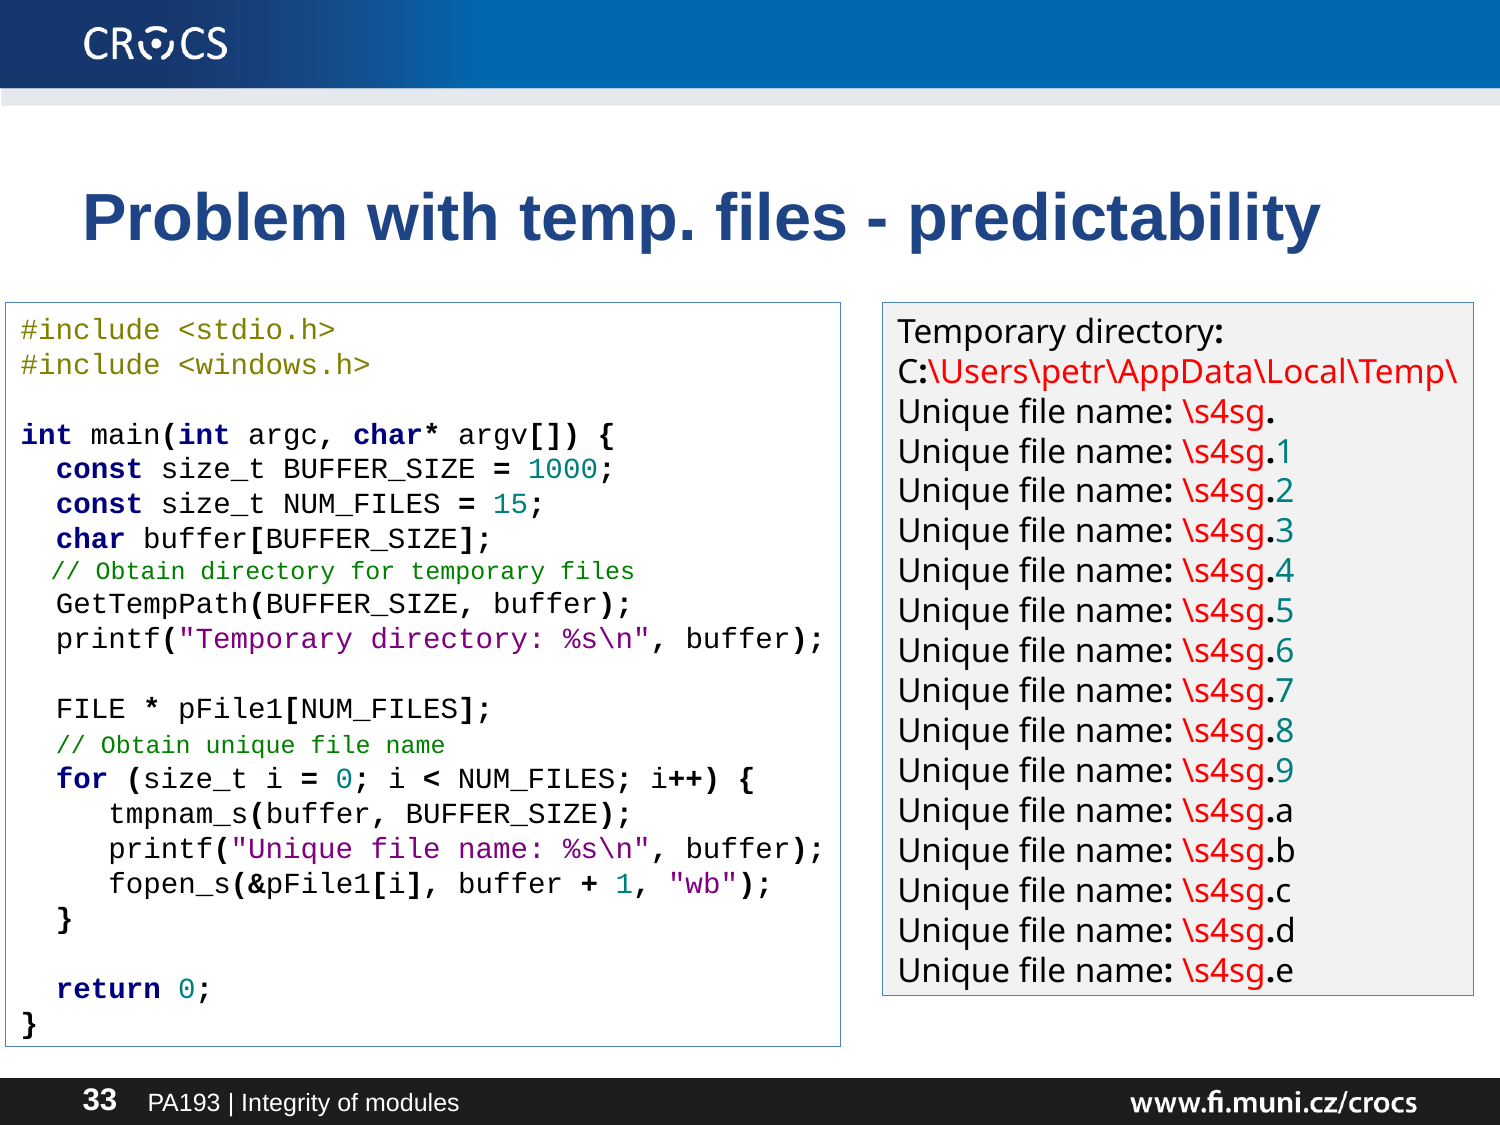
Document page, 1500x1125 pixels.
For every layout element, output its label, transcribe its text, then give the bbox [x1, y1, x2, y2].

slide_number 33 [82, 1078, 147, 1125]
picture [0, 0, 1500, 1125]
text_box #include <stdio.h> #include <windows.h> int main(int argc, char* argv[]) { const size_t BUFFER_SIZE = 1000; const size_t NUM_FILES = 15; char buffer[BUFFER_SIZE]; // Obtain directory for temporary files GetTempPath(BUFFER_SIZE, buffer); printf("Temporary directory: %s\n", buffer); FILE * pFile1[NUM_FILES]; // Obtain unique file name for (size_t i = 0; i < NUM_FILES; i++) { tmpnam_s(buffer, BUFFER_SIZE); printf("Unique file name: %s\n", buffer); fopen_s(&pFile1[i], buffer + 1, "wb"); } return 0; } [5, 302, 841, 1047]
text_box Temporary directory: C:\Users\petr\AppData\Local\Temp\ Unique file name: \s4sg. Unique file name: \s4sg.1 Unique file name: \s4sg.2 Unique file name: \s4sg.3 Unique file name: \s4sg.4 Unique file name: \s4sg.5 Unique file name: \s4sg.6 Unique file name: \s4sg.7 Unique file name: \s4sg.8 Unique file name: \s4sg.9 Unique file name: \s4sg.a Unique file name: \s4sg.b Unique file name: \s4sg.c Unique file name: \s4sg.d Unique file name: \s4sg.e [882, 302, 1474, 996]
title Problem with temp. files - predictability [82, 148, 1433, 280]
footer PA193 | Integrity of modules [147, 1078, 987, 1125]
